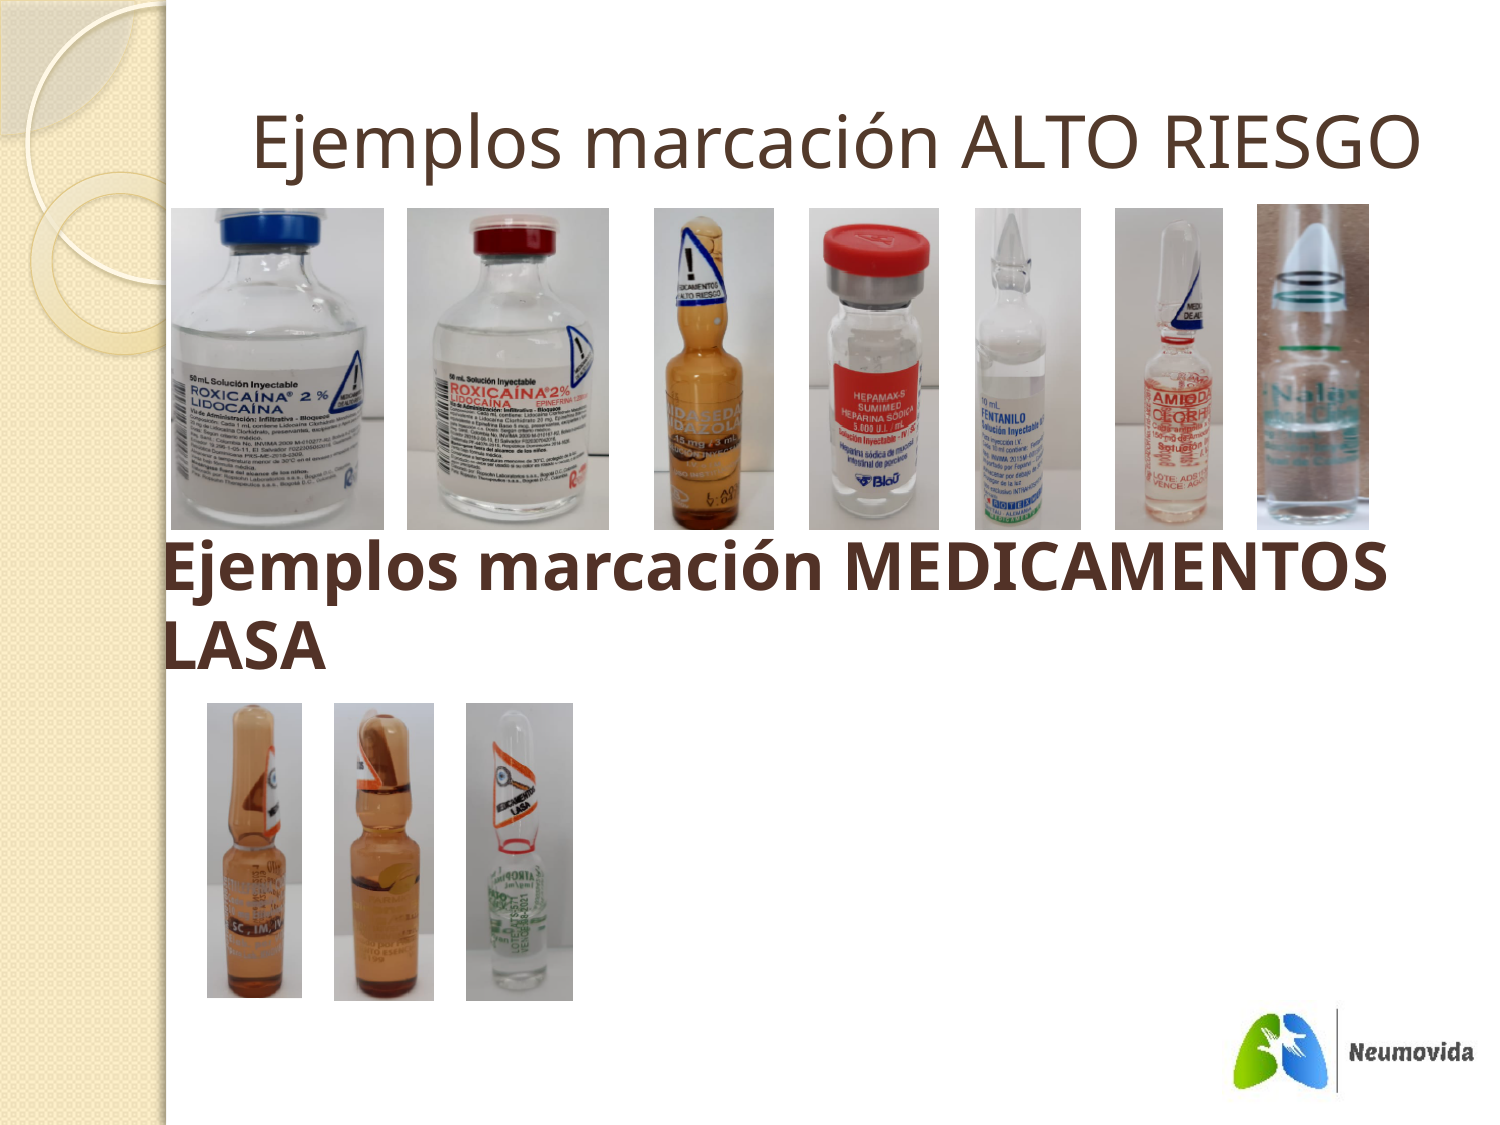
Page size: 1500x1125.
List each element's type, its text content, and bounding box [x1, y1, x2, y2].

picture [407, 207, 609, 530]
text_box Ejemplos marcación MEDICAMENTOS LASA [145, 516, 1475, 691]
picture [974, 207, 1081, 530]
picture [654, 207, 774, 530]
picture [1222, 1000, 1481, 1108]
picture [466, 703, 573, 1001]
picture [1257, 203, 1369, 530]
picture [334, 703, 434, 1001]
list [170, 207, 384, 530]
picture [1115, 207, 1223, 530]
picture [206, 703, 302, 1000]
title Ejemplos marcación ALTO RIESGO [235, 45, 1466, 233]
picture [809, 207, 940, 530]
